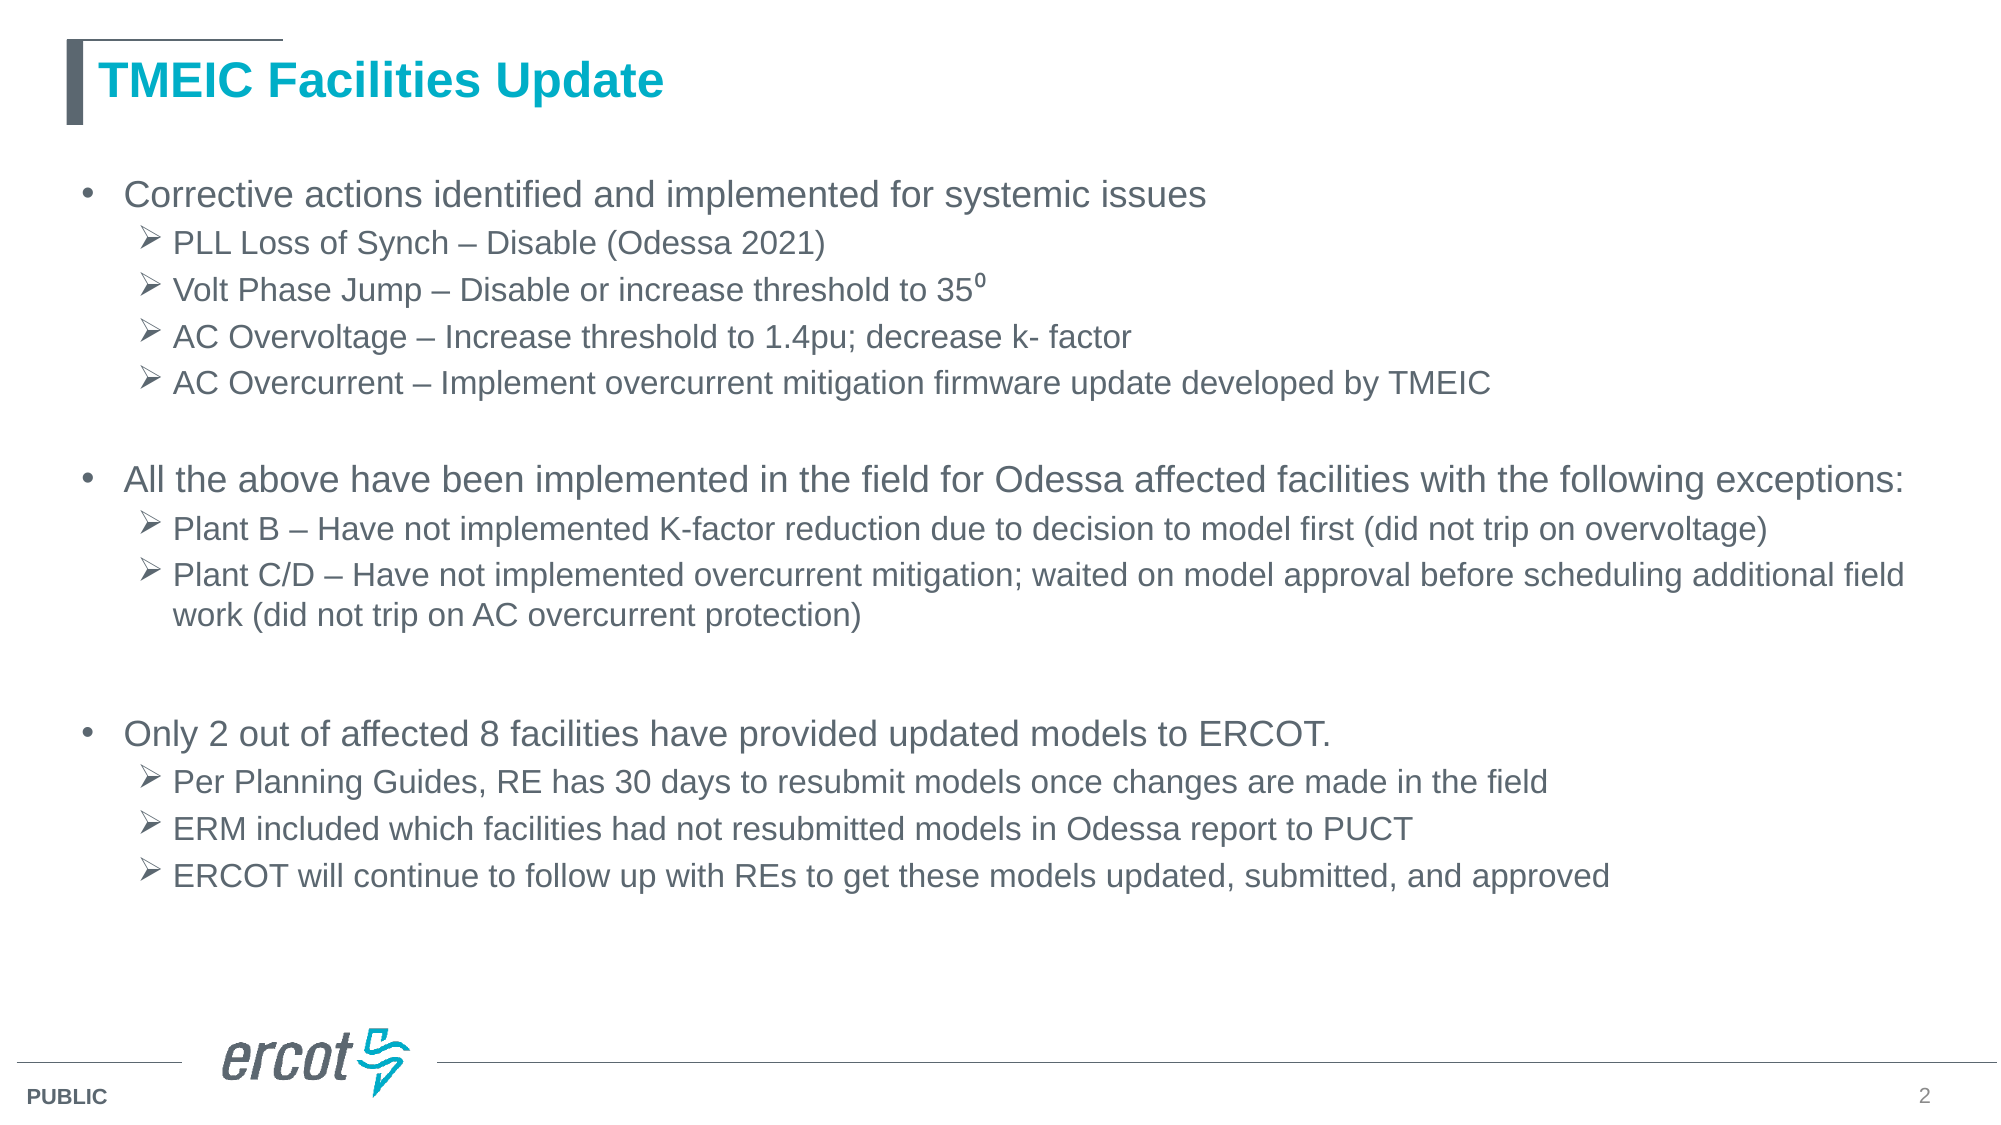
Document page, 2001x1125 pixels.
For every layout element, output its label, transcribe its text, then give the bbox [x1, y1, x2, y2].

picture [218, 1024, 413, 1100]
title TMEIC Facilities Update [83, 39, 1934, 125]
slide_number 2 [1866, 1076, 1984, 1113]
list Corrective actions identified and implemented for systemic issues PLL Loss of Synch – Disable (Odessa 2021) Volt Phase Jump – Disable or increase threshold to 35⁰ AC Overvoltage – Increase threshold to 1.4pu; decrease k- factor AC Overcurrent – Implement overcurrent mitigation firmware update developed by TMEIC All the above have been implemented in the field for Odessa affected facilities with the following exceptions: Plant B – Have not implemented K-factor reduction due to decision to model first (did not trip on overvoltage) Plant C/D – Have not implemented overcurrent mitigation; waited on model approval before scheduling additional field work (did not trip on AC overcurrent protection) Only 2 out of affected 8 facilities have provided updated models to ERCOT. Per Planning Guides, RE has 30 days to resubmit models once changes are made in the field ERM included which facilities had not resubmitted models in Odessa report to PUCT ERCOT will continue to follow up with REs to get these models updated, submitted, and approved [66, 162, 1934, 992]
